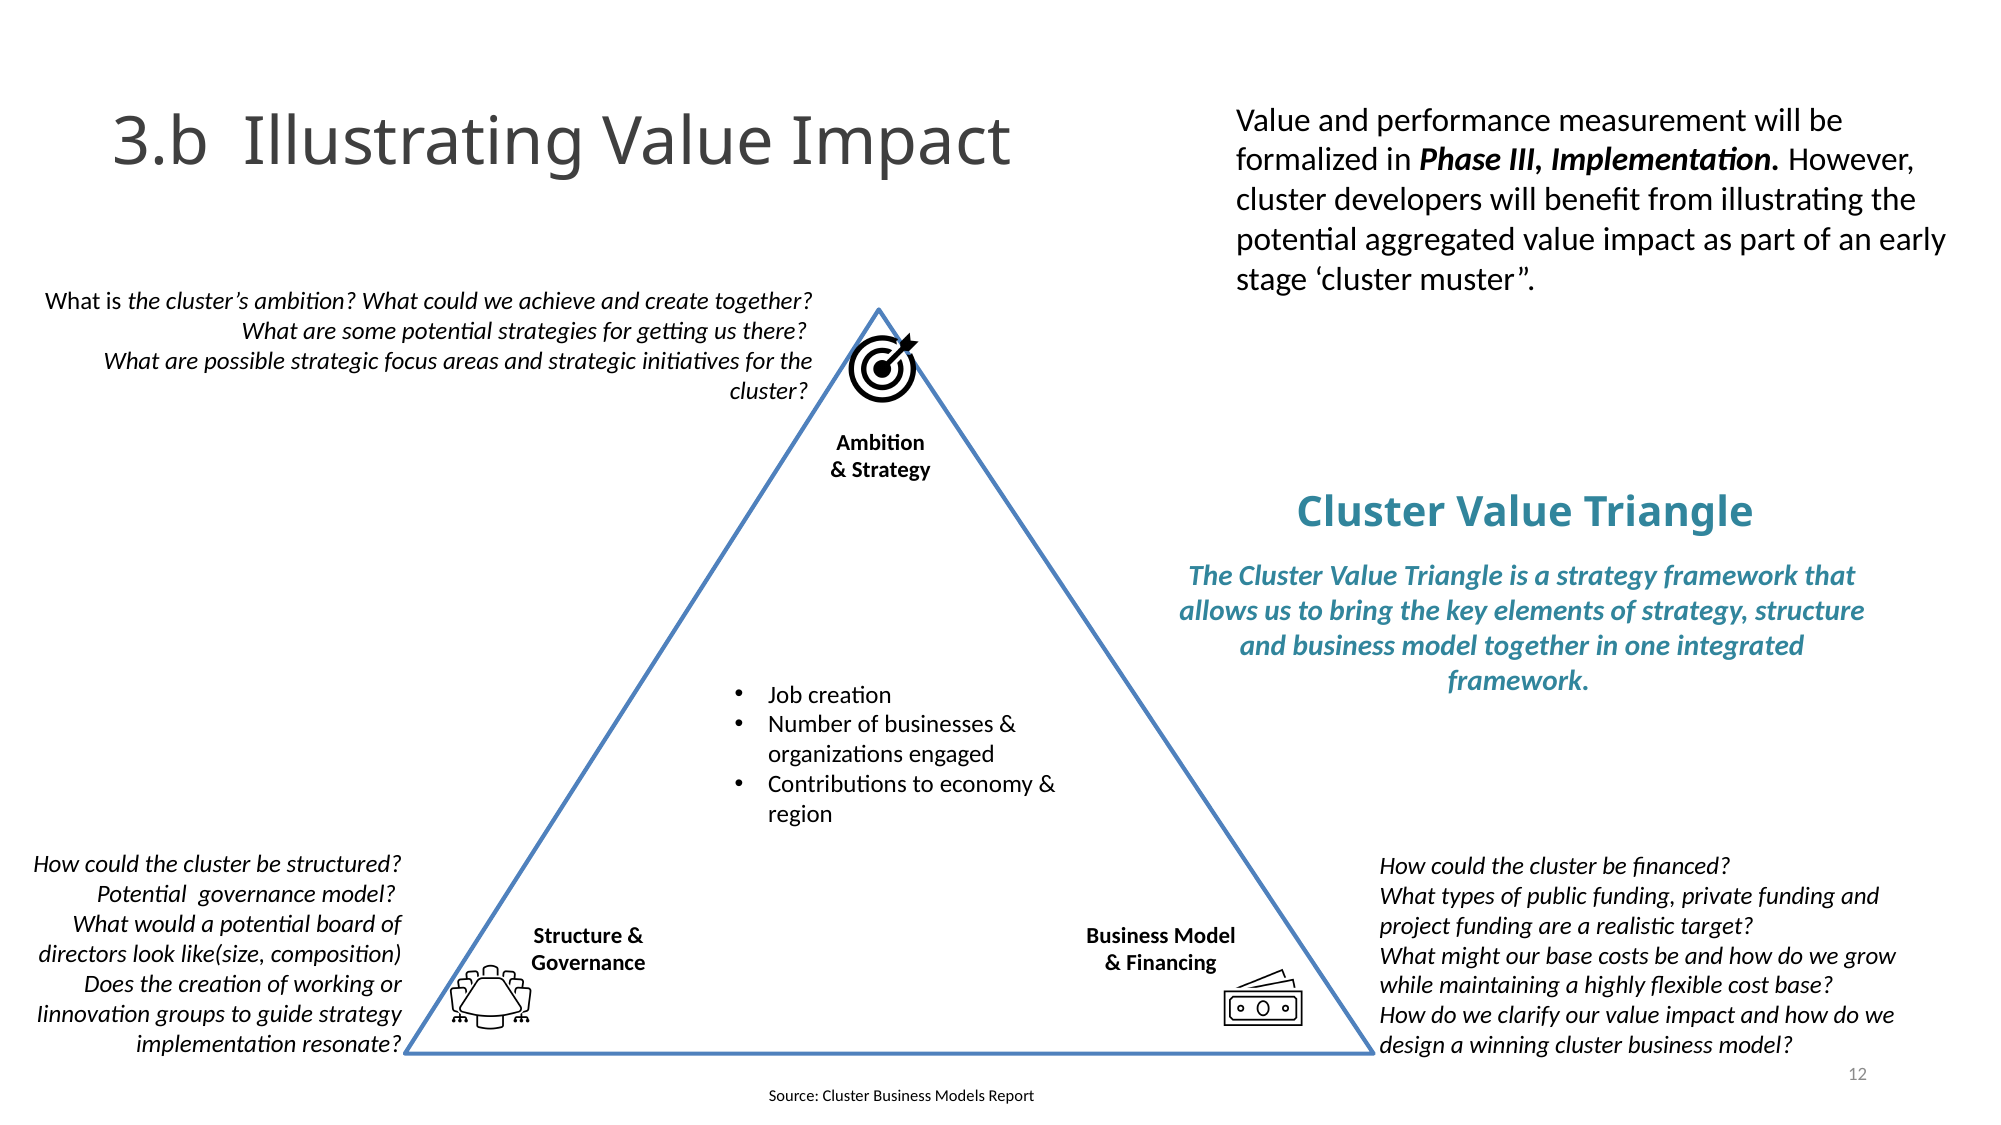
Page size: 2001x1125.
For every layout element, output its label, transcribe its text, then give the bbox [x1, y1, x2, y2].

text_box Source: Cluster Business Models Report [754, 1077, 1246, 1113]
text_box [867, 307, 891, 323]
text_box Business Model & Financing [1064, 912, 1258, 983]
picture [448, 955, 534, 1041]
text_box Job creation Number of businesses & organizations engaged Contributions to economy & region [691, 670, 1087, 836]
picture [841, 325, 927, 411]
slide_number 12 [1815, 1067, 1900, 1103]
text_box How could the cluster be financed? What types of public funding, private funding and project funding are a realistic target? What might our base costs be and how do we grow while maintaining a highly flexible cost base? How do we clarify our value impact and how do we design a winning cluster business model? [1364, 841, 1969, 1067]
text_box The Cluster Value Triangle is a strategy framework that allows us to bring the key elements of strategy, structure and business model together in one integrated framework. [1161, 549, 1884, 704]
text_box Ambition & Strategy [799, 419, 963, 490]
text_box Structure & Governance [511, 912, 666, 983]
text_box How could the cluster be structured? Potential governance model? What would a potential board of directors look like(size, composition) Does the creation of working or Iinnovation groups to guide strategy implementation resonate? [0, 840, 417, 1065]
text_box What is the cluster’s ambition? What could we achieve and create together? What are some potential strategies for getting us there? What are possible strategic focus areas and strategic initiatives for the cluster? [24, 277, 829, 412]
text_box [806, 372, 847, 419]
title Cluster Value Triangle [1296, 450, 1816, 549]
text_box 3.b Illustrating Value Impact [97, 90, 1221, 186]
text_box [417, 430, 1364, 1056]
text_box Value and performance measurement will be formalized in Phase III, Implementation. However, cluster developers will benefit from illustrating the potential aggregated value impact as part of an early stage ‘cluster muster”. [1221, 90, 1970, 305]
picture [1220, 955, 1306, 1041]
text_box [921, 385, 955, 419]
